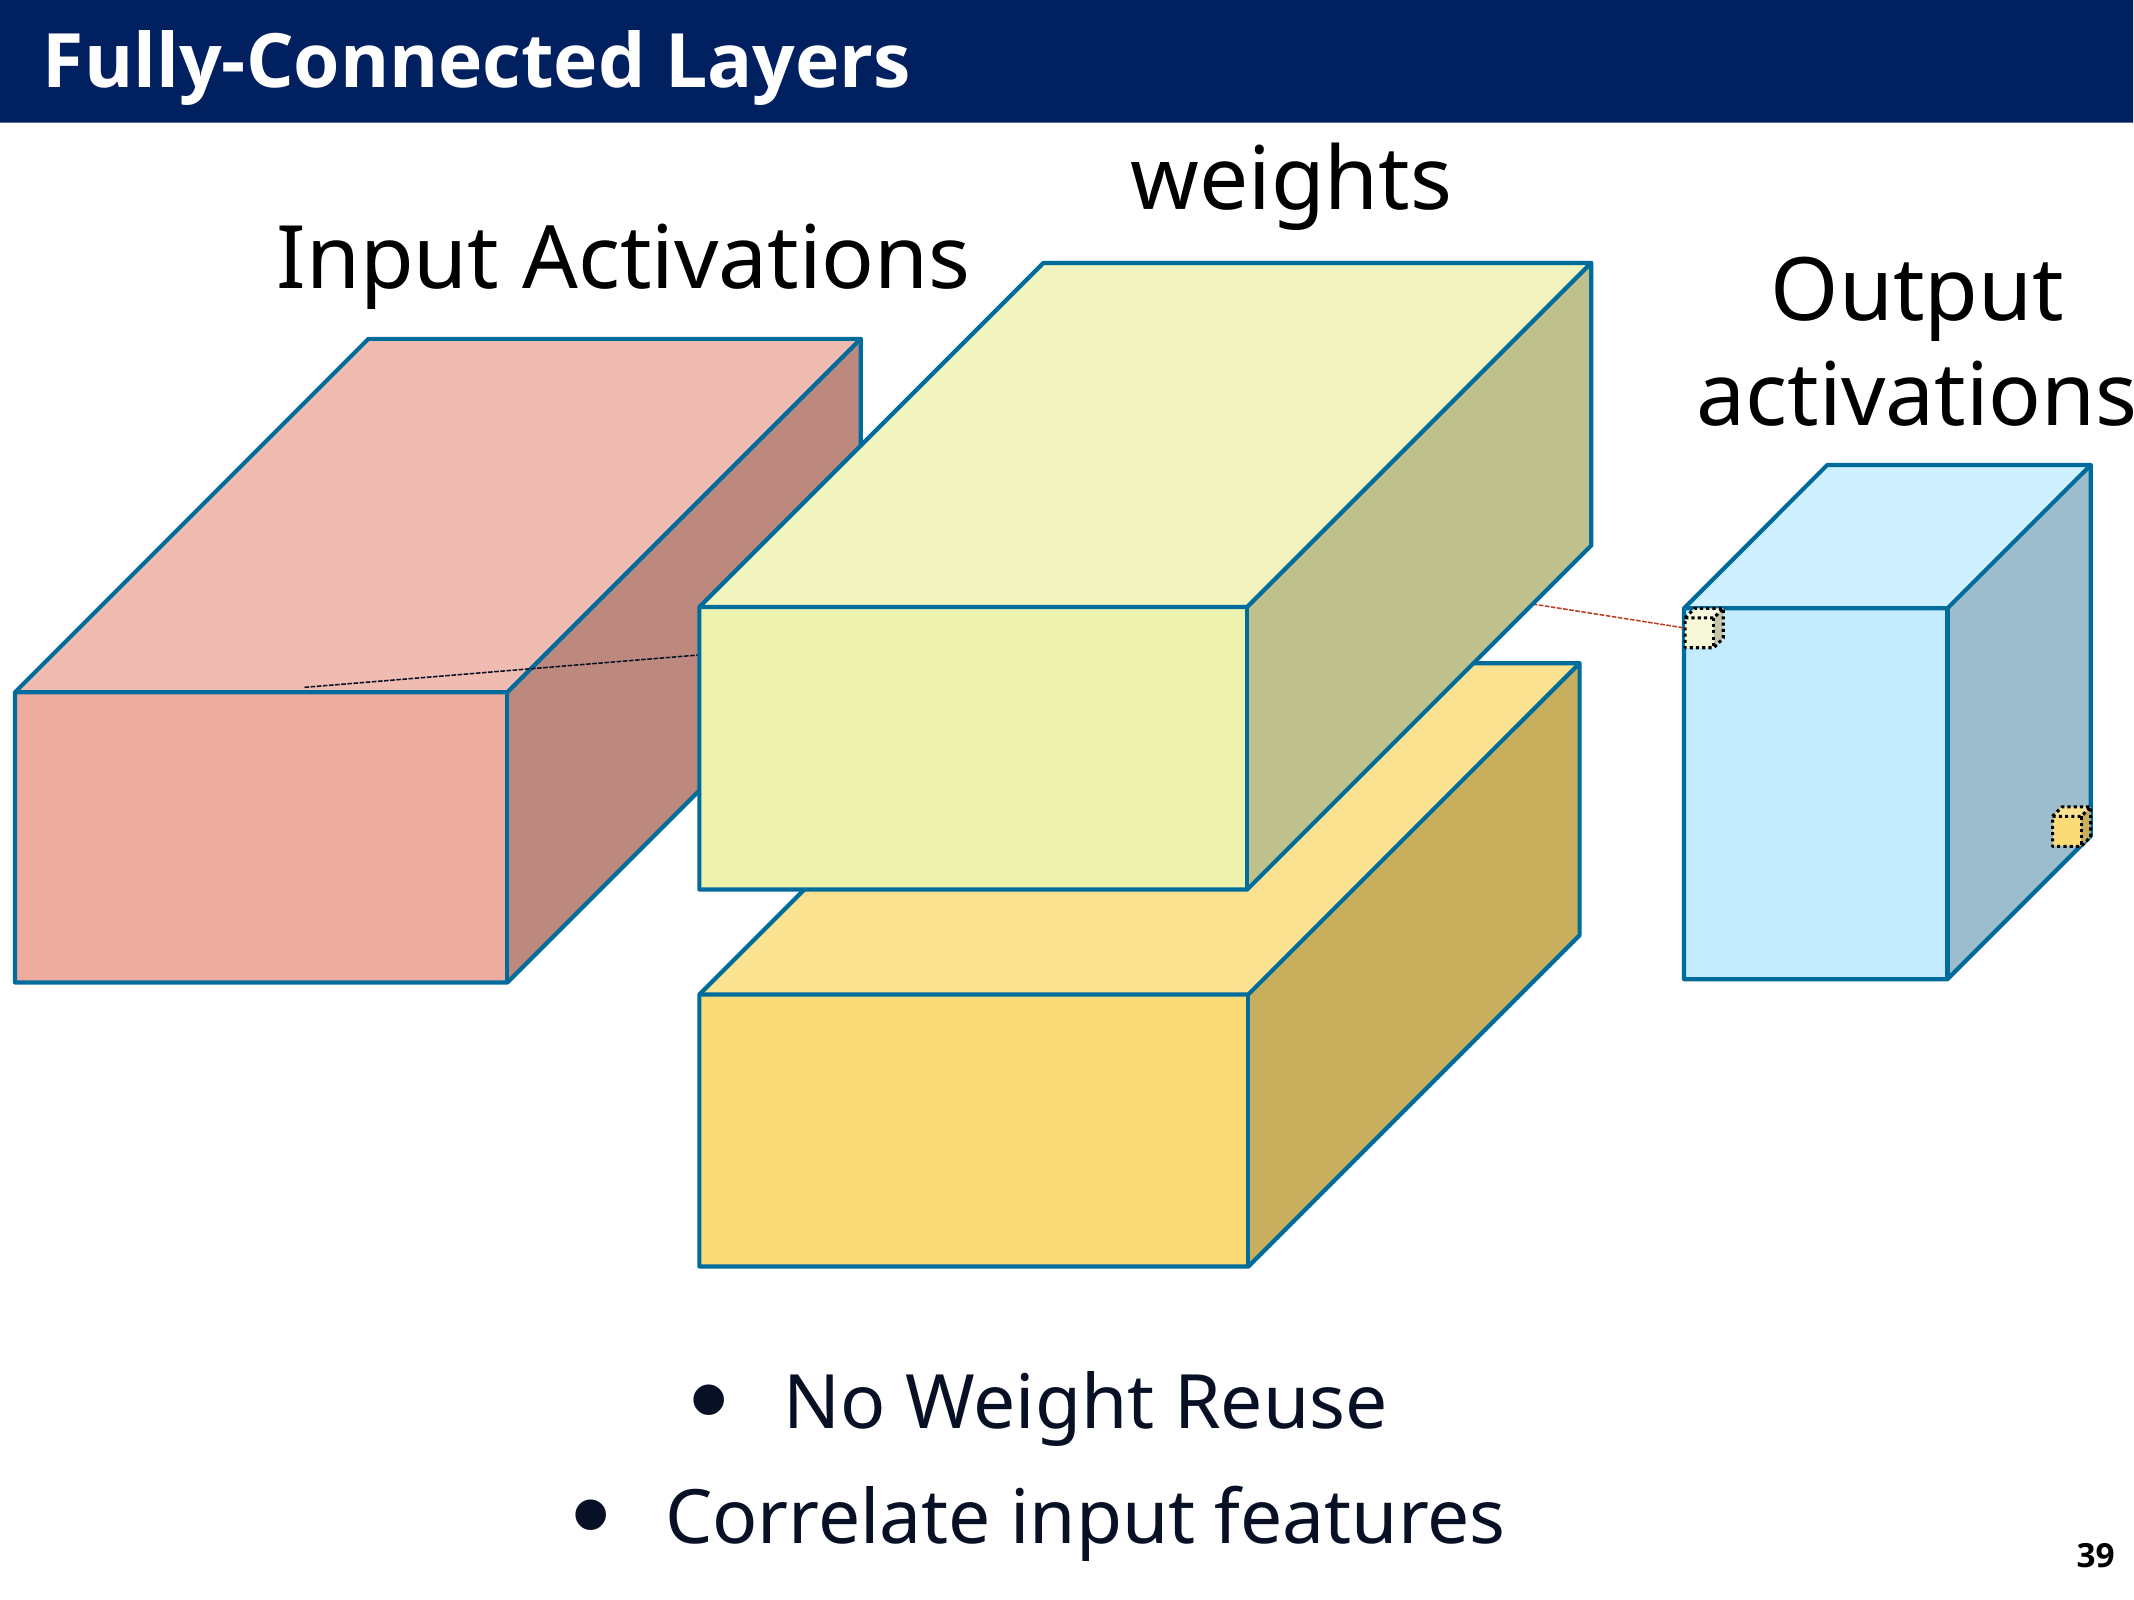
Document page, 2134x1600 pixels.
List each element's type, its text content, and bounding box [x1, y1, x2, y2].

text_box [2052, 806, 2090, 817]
text_box Input Activations [261, 193, 986, 314]
text_box [1705, 468, 2083, 606]
text_box [12, 336, 863, 985]
title Fully-Connected Layers [0, 0, 2134, 123]
text_box [697, 661, 1582, 1269]
text_box [1705, 608, 1723, 618]
text_box [2052, 806, 2091, 847]
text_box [706, 666, 1572, 992]
list No Weight Reuse Correlate input features [0, 1353, 2078, 1582]
text_box Output activations [1681, 225, 2134, 450]
list Representative Layers [707, 266, 1584, 604]
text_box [304, 635, 928, 688]
text_box weights [1115, 114, 1468, 235]
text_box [22, 341, 854, 690]
slide_number 39 [1632, 1514, 2130, 1600]
text_box [697, 260, 1594, 892]
text_box [1685, 616, 1718, 648]
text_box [1101, 536, 1700, 619]
text_box [1681, 462, 2093, 982]
